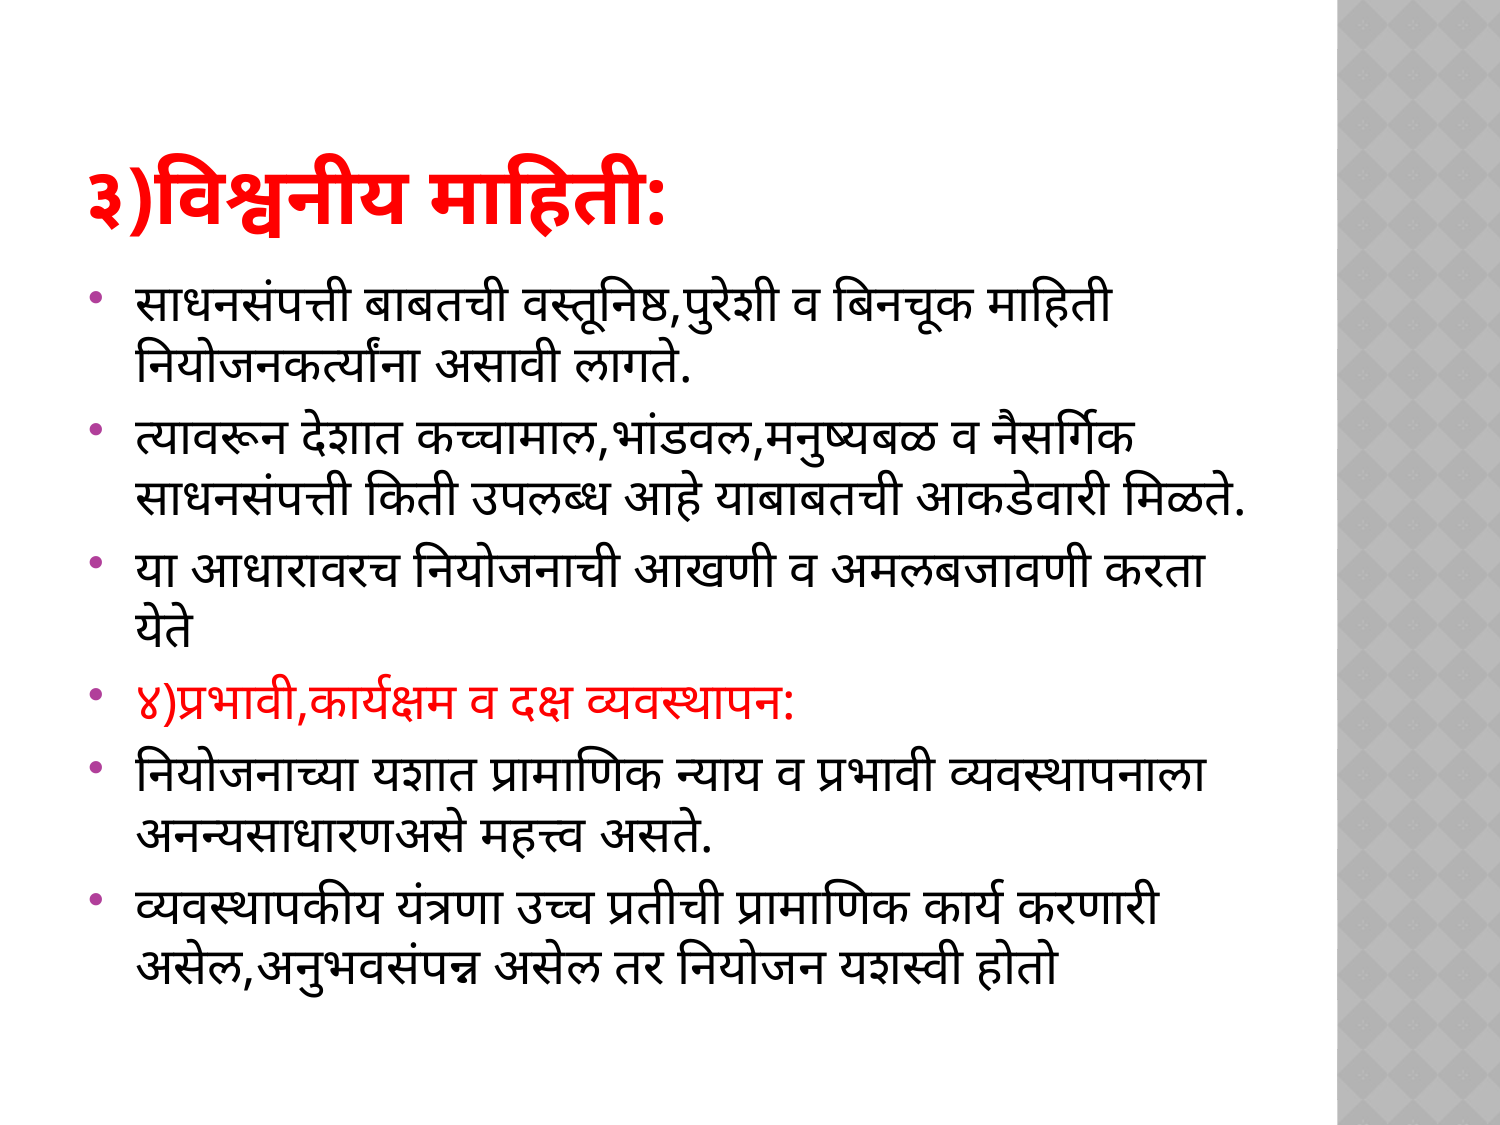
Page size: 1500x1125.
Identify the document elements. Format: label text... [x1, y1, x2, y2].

title ३)विश्वनीय माहिती: [75, 52, 1263, 240]
list साधनसंपत्ती बाबतची वस्तूनिष्ठ,पुरेशी व बिनचूक माहिती नियोजनकर्त्यांना असावी लागते. त्यावरून देशात कच्चामाल,भांडवल,मनुष्यबळ व नैसर्गिक साधनसंपत्ती किती उपलब्ध आहे याबाबतची आकडेवारी मिळते. या आधारावरच नियोजनाची आखणी व अमलबजावणी करता येते ४)प्रभावी,कार्यक्षम व दक्ष व्यवस्थापन: नियोजनाच्या यशात प्रामाणिक न्याय व प्रभावी व्यवस्थापनाला अनन्यसाधारणअसे महत्त्व असते. व्यवस्थापकीय यंत्रणा उच्च प्रतीची प्रामाणिक कार्य करणारी असेल,अनुभवसंपन्न असेल तर नियोजन यशस्वी होतो [75, 264, 1263, 1059]
